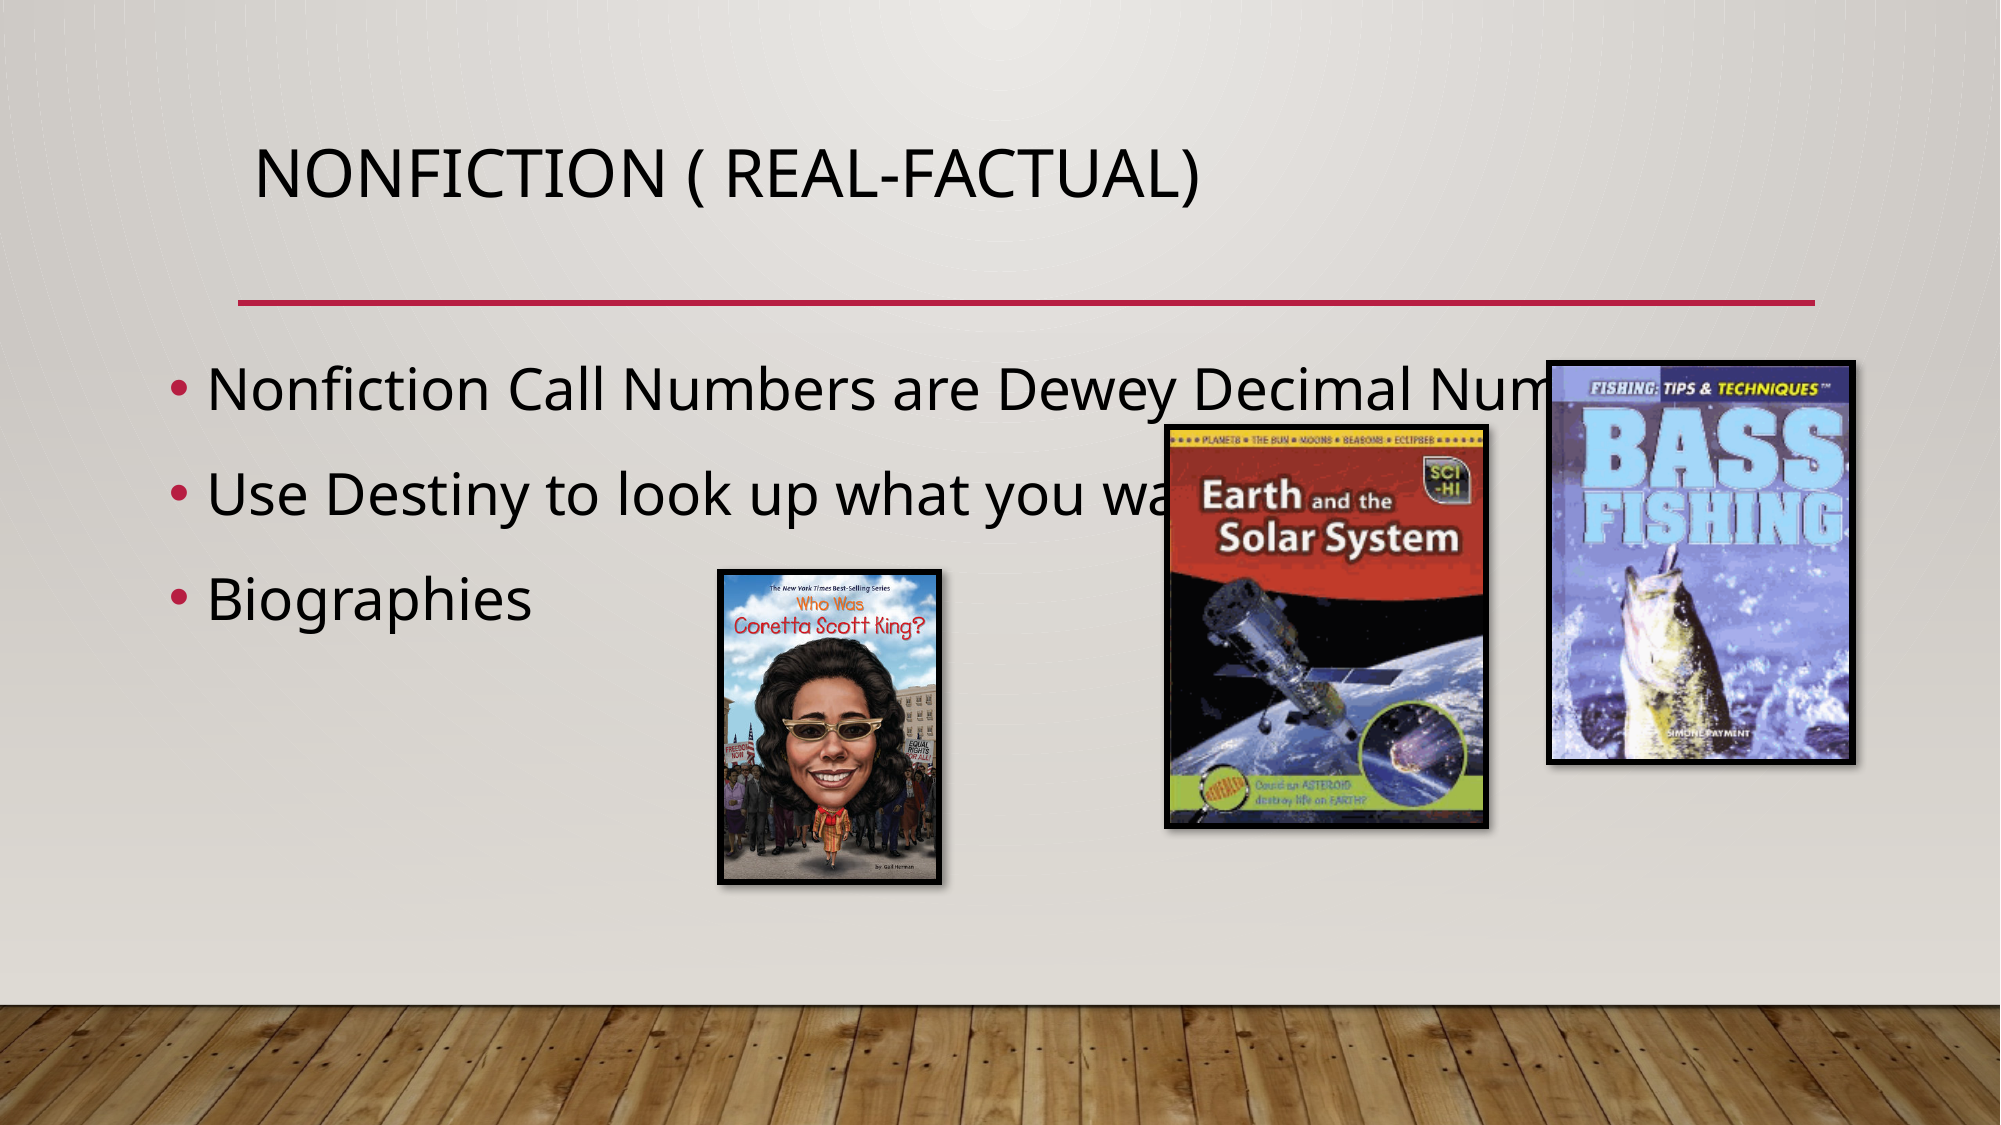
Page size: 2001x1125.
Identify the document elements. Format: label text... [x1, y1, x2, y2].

picture [723, 574, 937, 880]
picture [1169, 430, 1483, 823]
picture [1552, 366, 1850, 759]
picture [0, 1005, 2000, 1125]
title NonFiction ( real-factual) [238, 131, 1814, 305]
list Nonfiction Call Numbers are Dewey Decimal Numbers. Use Destiny to look up what you want Biographies [153, 330, 1881, 897]
